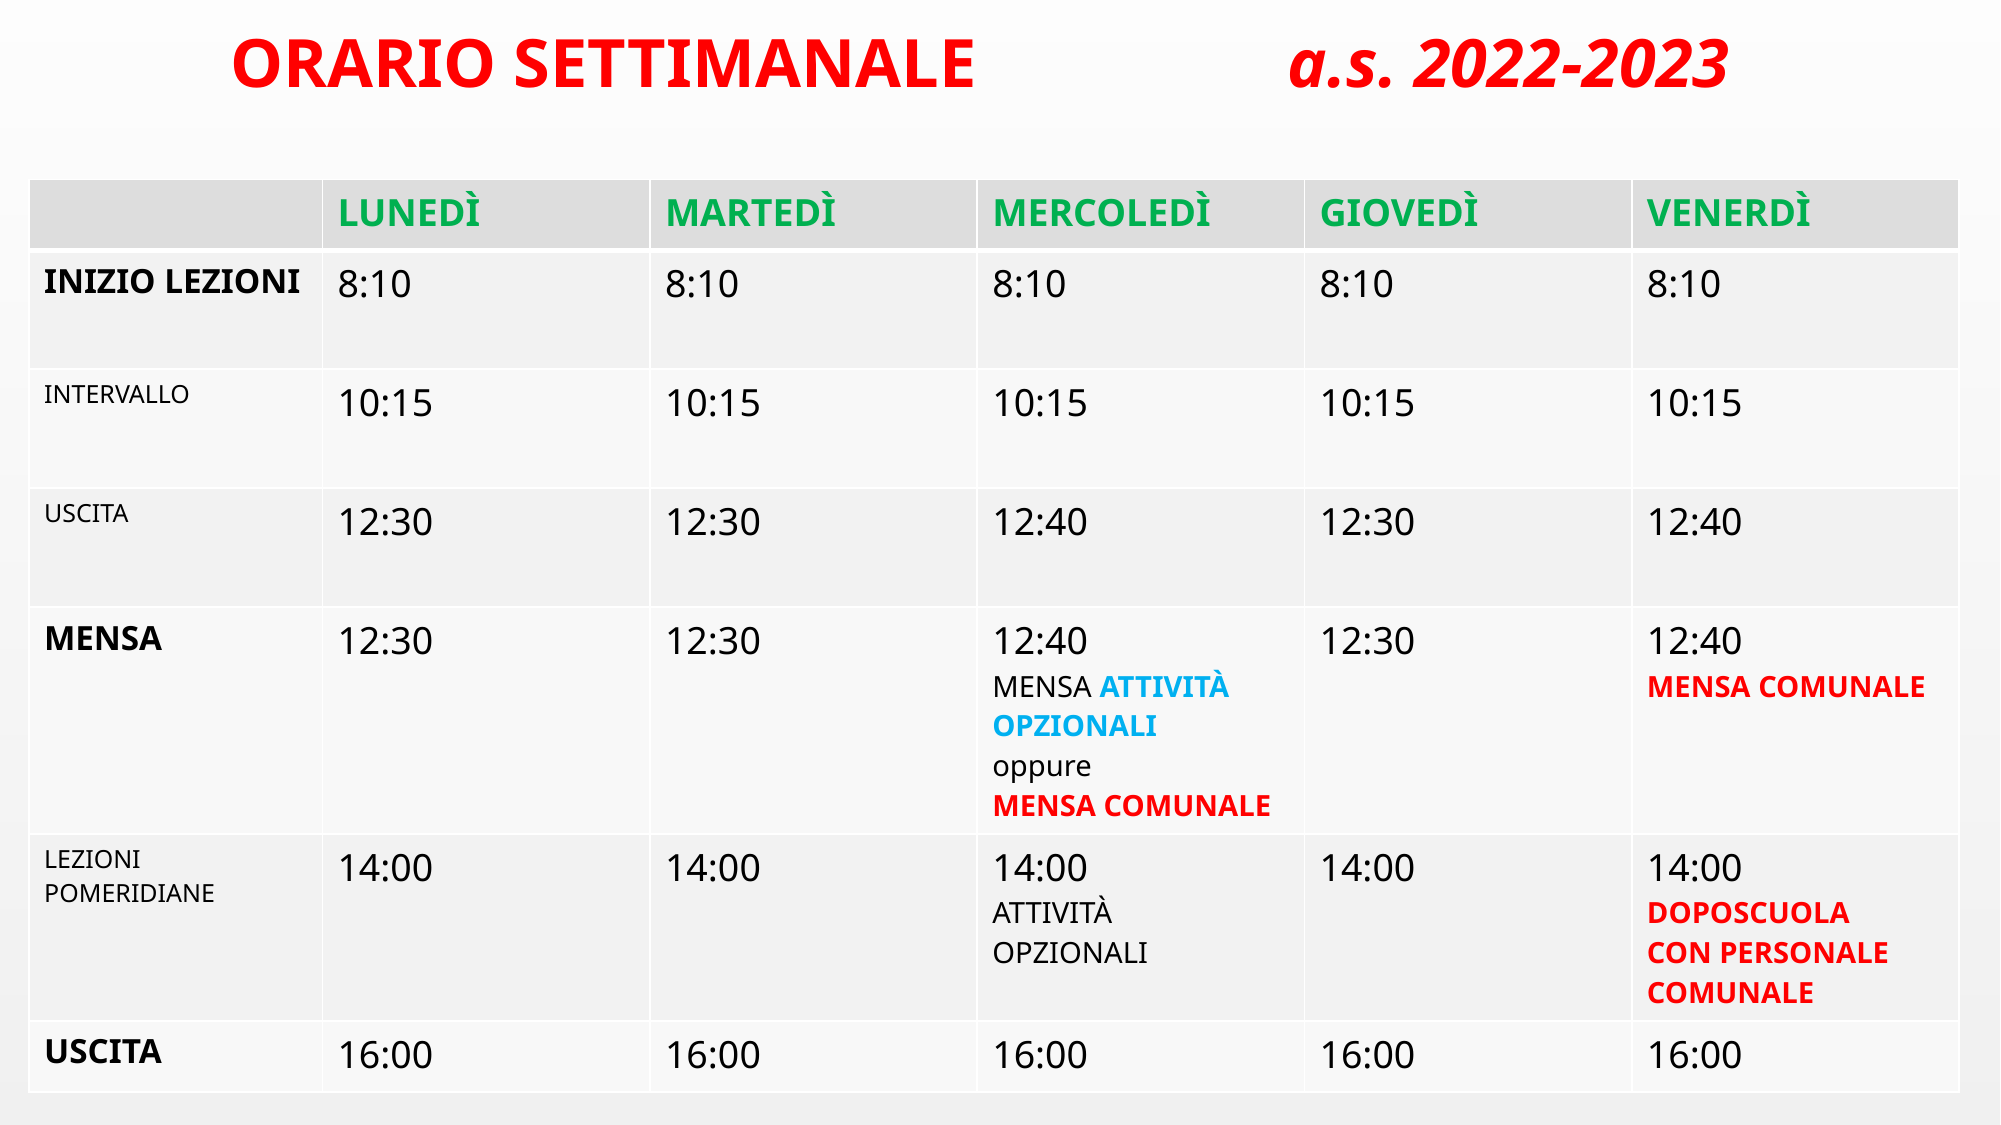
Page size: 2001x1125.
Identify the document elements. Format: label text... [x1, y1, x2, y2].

text_box ORARIO SETTIMANALE a.s. 2022-2023 [215, 13, 1745, 109]
table_cell 12:40 [1633, 489, 1958, 606]
table_cell 8:10 [1633, 253, 1958, 368]
table_cell USCITA [30, 489, 322, 606]
table_cell 16:00 [978, 1022, 1304, 1091]
table_cell 14:00 [1305, 835, 1631, 1020]
table_cell 12:30 [651, 608, 976, 833]
table_cell 10:15 [323, 370, 649, 487]
table_cell 12:40 [978, 489, 1304, 606]
table_header MERCOLEDÌ [978, 180, 1304, 248]
table_header VENERDÌ [1633, 180, 1958, 248]
table_cell 10:15 [1633, 370, 1958, 487]
table_cell 14:00 DOPOSCUOLA CON PERSONALE COMUNALE [1633, 835, 1958, 1020]
table_header [30, 180, 322, 248]
table_cell LEZIONI POMERIDIANE [30, 835, 322, 1020]
table_cell 12:40 MENSA COMUNALE [1633, 608, 1958, 833]
table_cell INIZIO LEZIONI [30, 253, 322, 368]
table_cell 8:10 [978, 253, 1304, 368]
table_cell 14:00 [651, 835, 976, 1020]
table_cell 8:10 [1305, 253, 1631, 368]
table_cell 16:00 [1305, 1022, 1631, 1091]
table_cell 12:40 MENSA ATTIVITÀ OPZIONALI oppure MENSA COMUNALE [978, 608, 1304, 833]
table_cell 10:15 [1305, 370, 1631, 487]
table_cell 16:00 [1633, 1022, 1958, 1091]
table_cell 14:00 [323, 835, 649, 1020]
table_cell 8:10 [651, 253, 976, 368]
table_header LUNEDÌ [323, 180, 649, 248]
table_cell 12:30 [323, 489, 649, 606]
table_cell INTERVALLO [30, 370, 322, 487]
table_cell 12:30 [1305, 489, 1631, 606]
table_cell 10:15 [978, 370, 1304, 487]
table_header GIOVEDÌ [1305, 180, 1631, 248]
table_header MARTEDÌ [651, 180, 976, 248]
table_cell 16:00 [323, 1022, 649, 1091]
table_cell 12:30 [651, 489, 976, 606]
table_cell 12:30 [323, 608, 649, 833]
table_cell 16:00 [651, 1022, 976, 1091]
table_cell 14:00 ATTIVITÀ OPZIONALI [978, 835, 1304, 1020]
table_cell 10:15 [651, 370, 976, 487]
table_cell MENSA [30, 608, 322, 833]
table_cell USCITA [30, 1022, 322, 1091]
table_cell 8:10 [323, 253, 649, 368]
table_cell 12:30 [1305, 608, 1631, 833]
